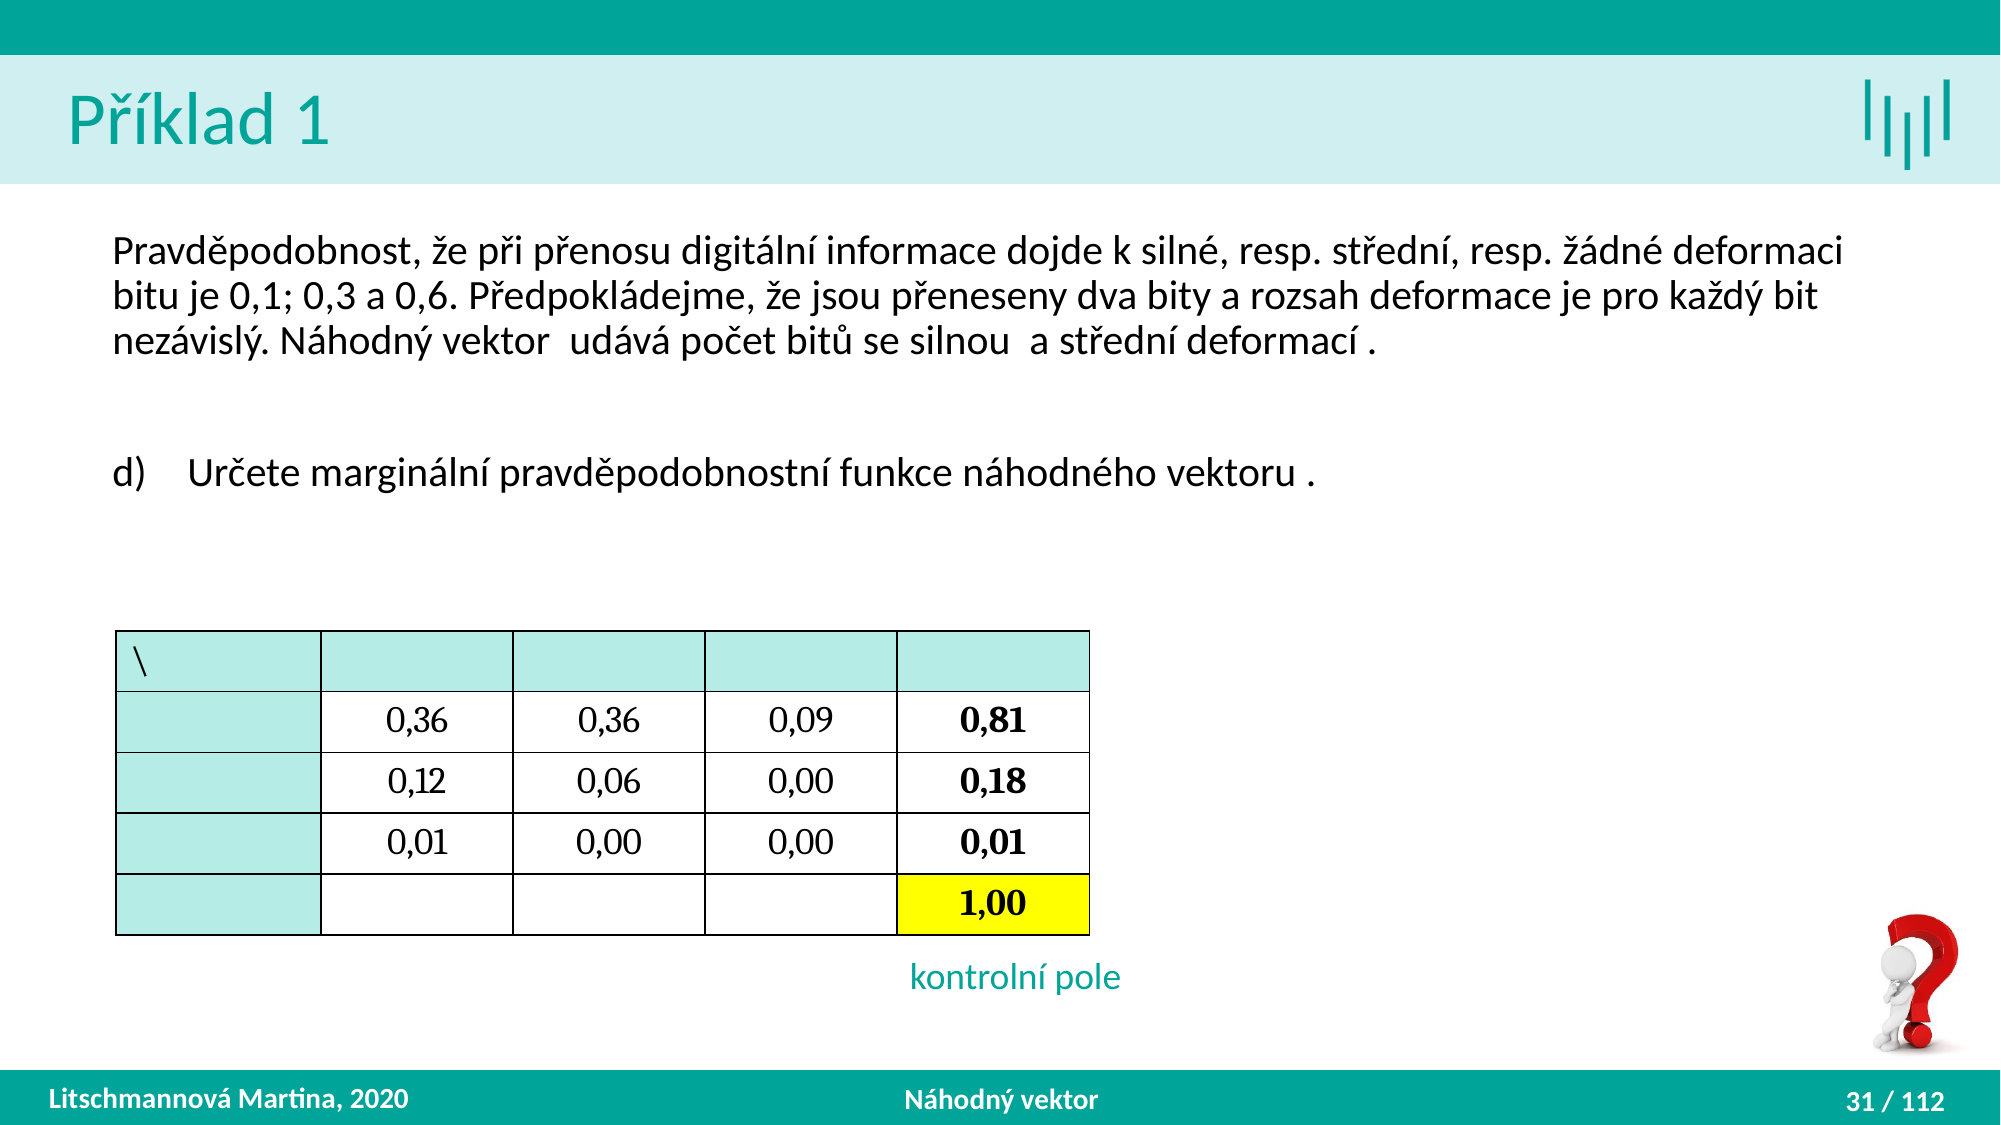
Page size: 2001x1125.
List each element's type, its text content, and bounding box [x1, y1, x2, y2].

footer Náhodný vektor [664, 1070, 1340, 1125]
slide_number Litschmannová Martina, 2020 [33, 1070, 484, 1124]
slide_number 31 / 112 [1509, 1072, 1960, 1125]
picture [1850, 904, 1977, 1064]
picture [1852, 69, 1960, 178]
list Příklad 1 [52, 59, 1835, 181]
text_box kontrolní pole [895, 944, 1231, 1005]
